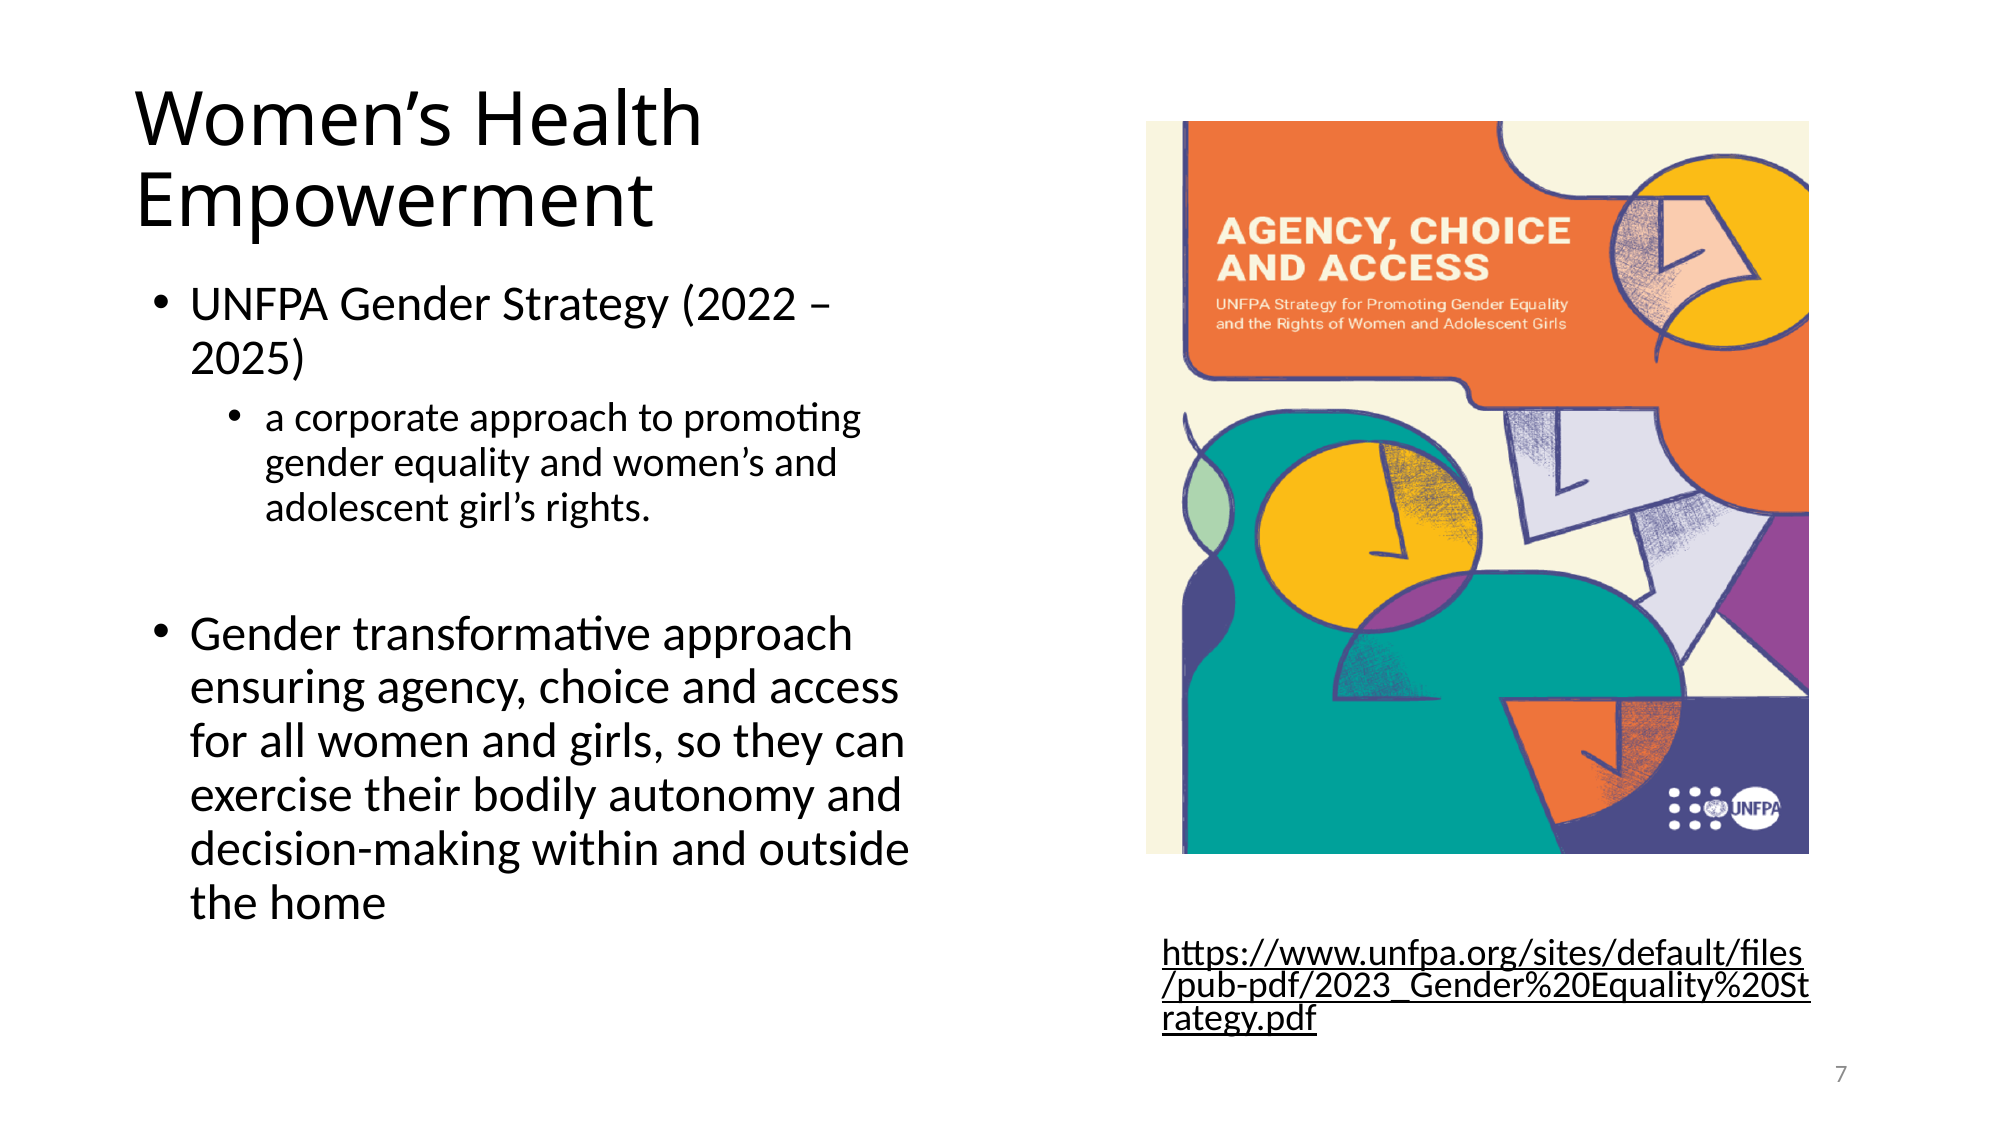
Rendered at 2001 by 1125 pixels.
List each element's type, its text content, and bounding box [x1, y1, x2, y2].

picture [1146, 121, 1809, 854]
list UNFPA Gender Strategy (2022 – 2025) a corporate approach to promoting gender equality and women’s and adolescent girl’s rights. Gender transformative approach ensuring agency, choice and access for all women and girls, so they can exercise their bodily autonomy and decision-making within and outside the home [137, 269, 929, 1040]
list https://www.unfpa.org/sites/default/files/pub-pdf/2023_Gender%20Equality%20Strategy.pdf [1146, 924, 1829, 1024]
slide_number 6 [1412, 1042, 1863, 1103]
title Women’s Health Empowerment [119, 66, 1122, 258]
